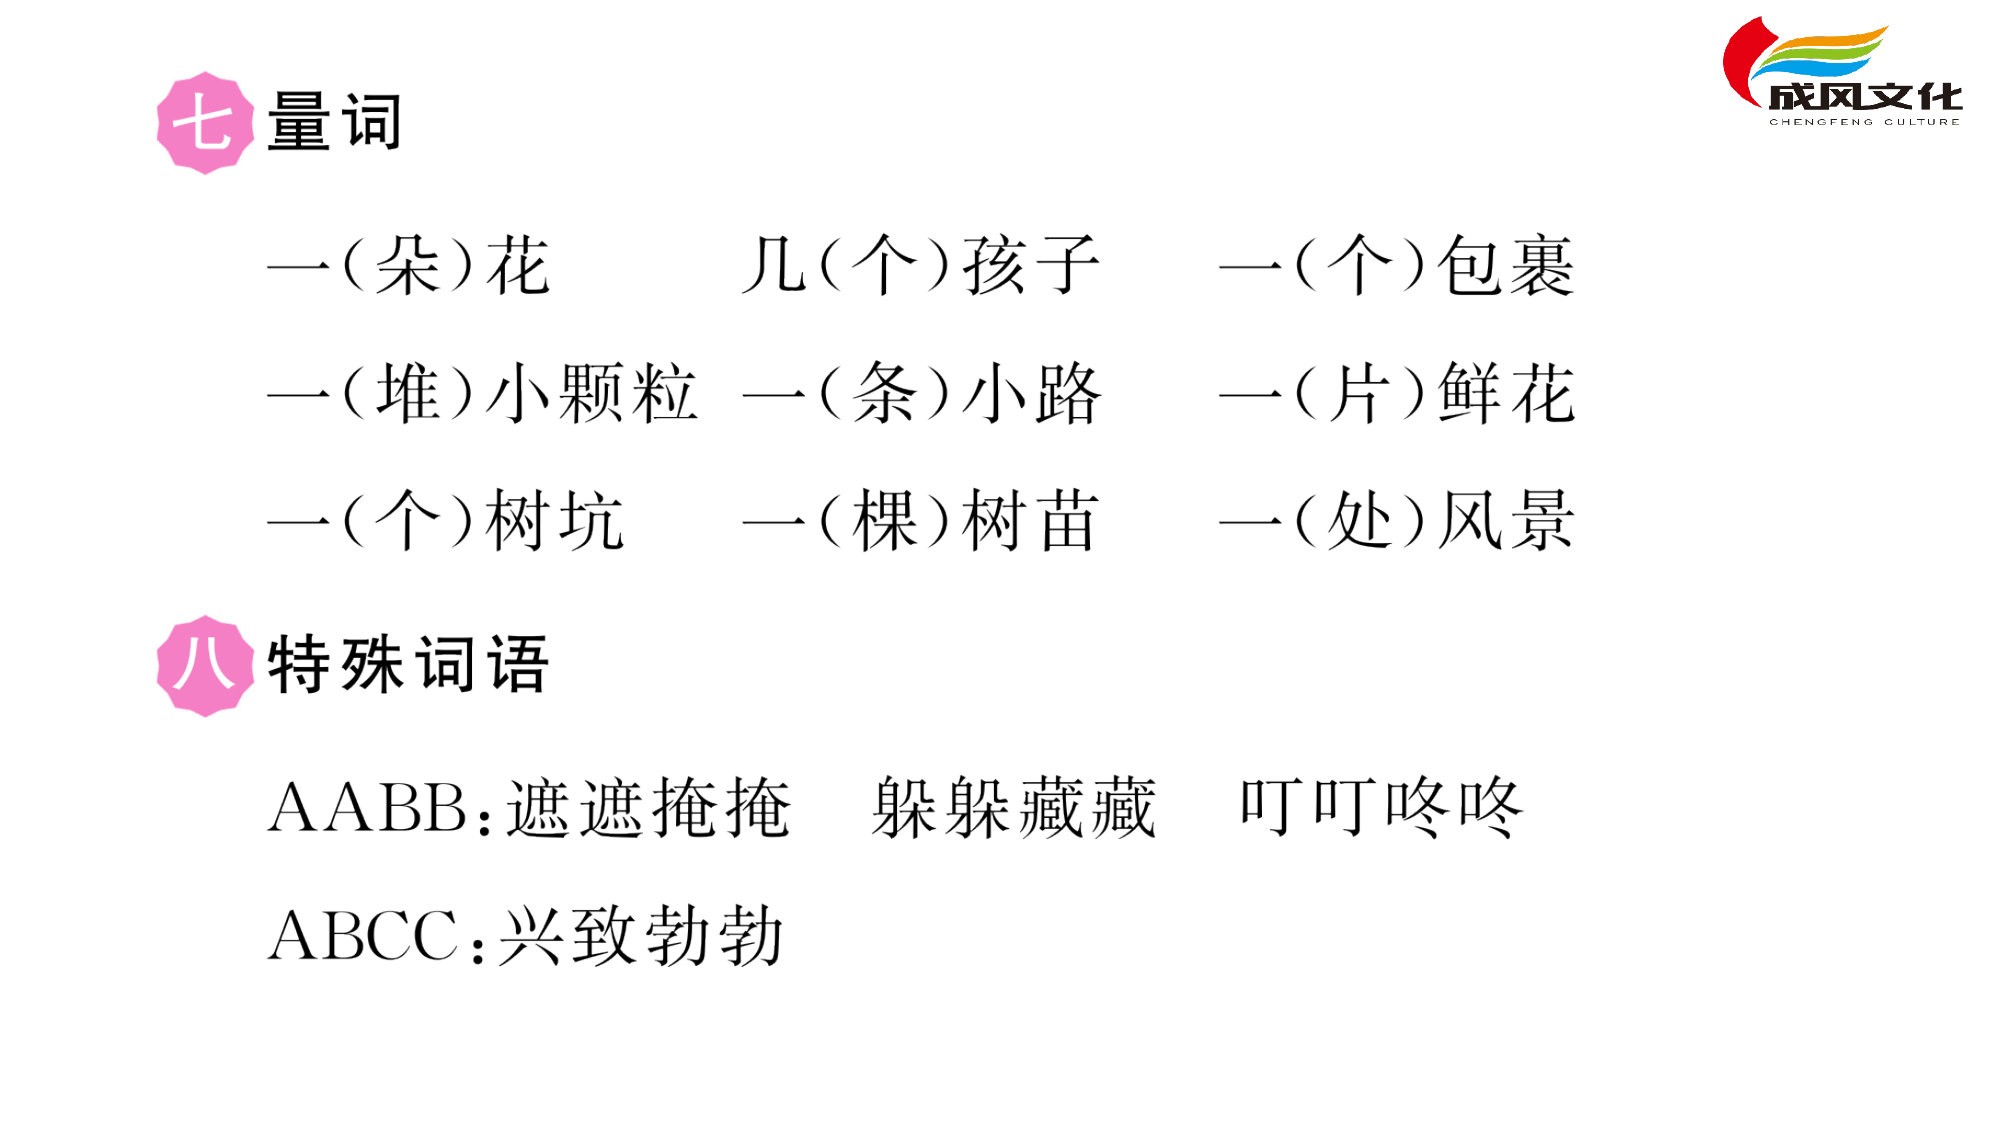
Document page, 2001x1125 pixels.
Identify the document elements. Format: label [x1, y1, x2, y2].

picture [149, 42, 1673, 988]
picture [1708, 0, 1986, 136]
